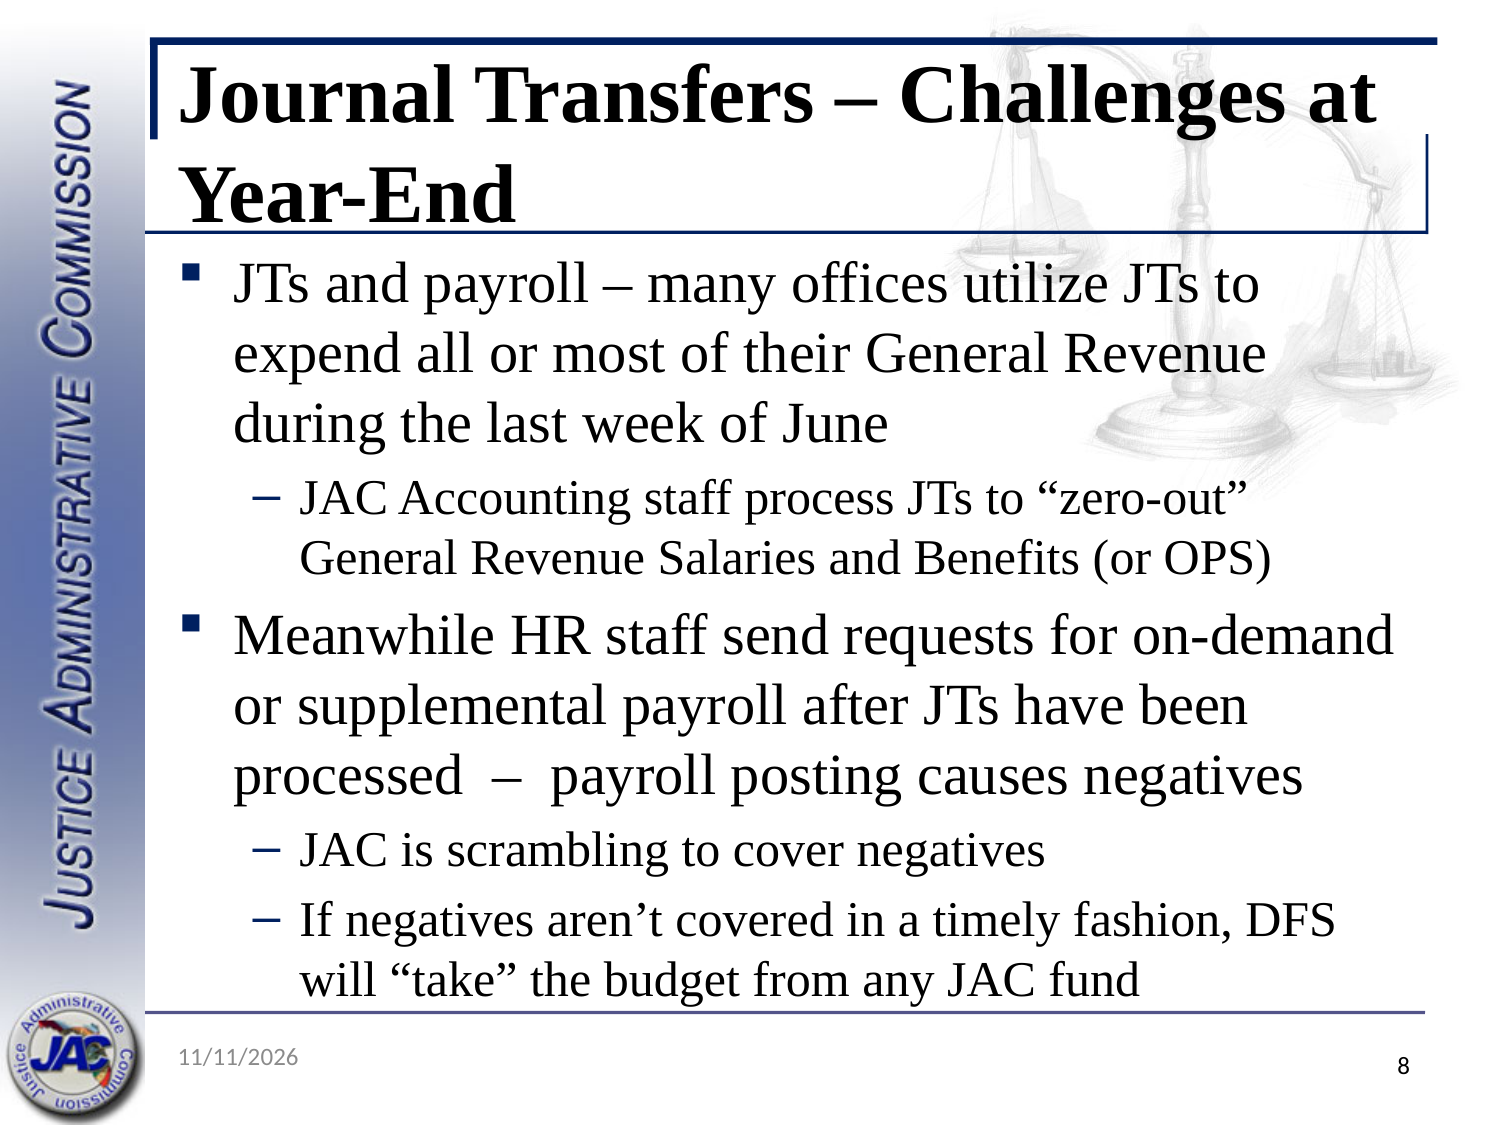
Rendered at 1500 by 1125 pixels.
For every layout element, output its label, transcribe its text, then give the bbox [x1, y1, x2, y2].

picture [912, 0, 1500, 524]
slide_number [162, 1025, 425, 1085]
list JTs and payroll – many offices utilize JTs to expend all or most of their General Revenue during the last week of June JAC Accounting staff process JTs to “zero-out” General Revenue Salaries and Benefits (or OPS) Meanwhile HR staff send requests for on-demand or supplemental payroll after JTs have been processed – payroll posting causes negatives JAC is scrambling to cover negatives If negatives aren’t covered in a timely fashion, DFS will “take” the budget from any JAC fund [162, 236, 1426, 1026]
slide_number 8 [1175, 1042, 1425, 1103]
title Journal Transfers – Challenges at Year-End [162, 44, 1426, 233]
picture [0, 0, 145, 1125]
